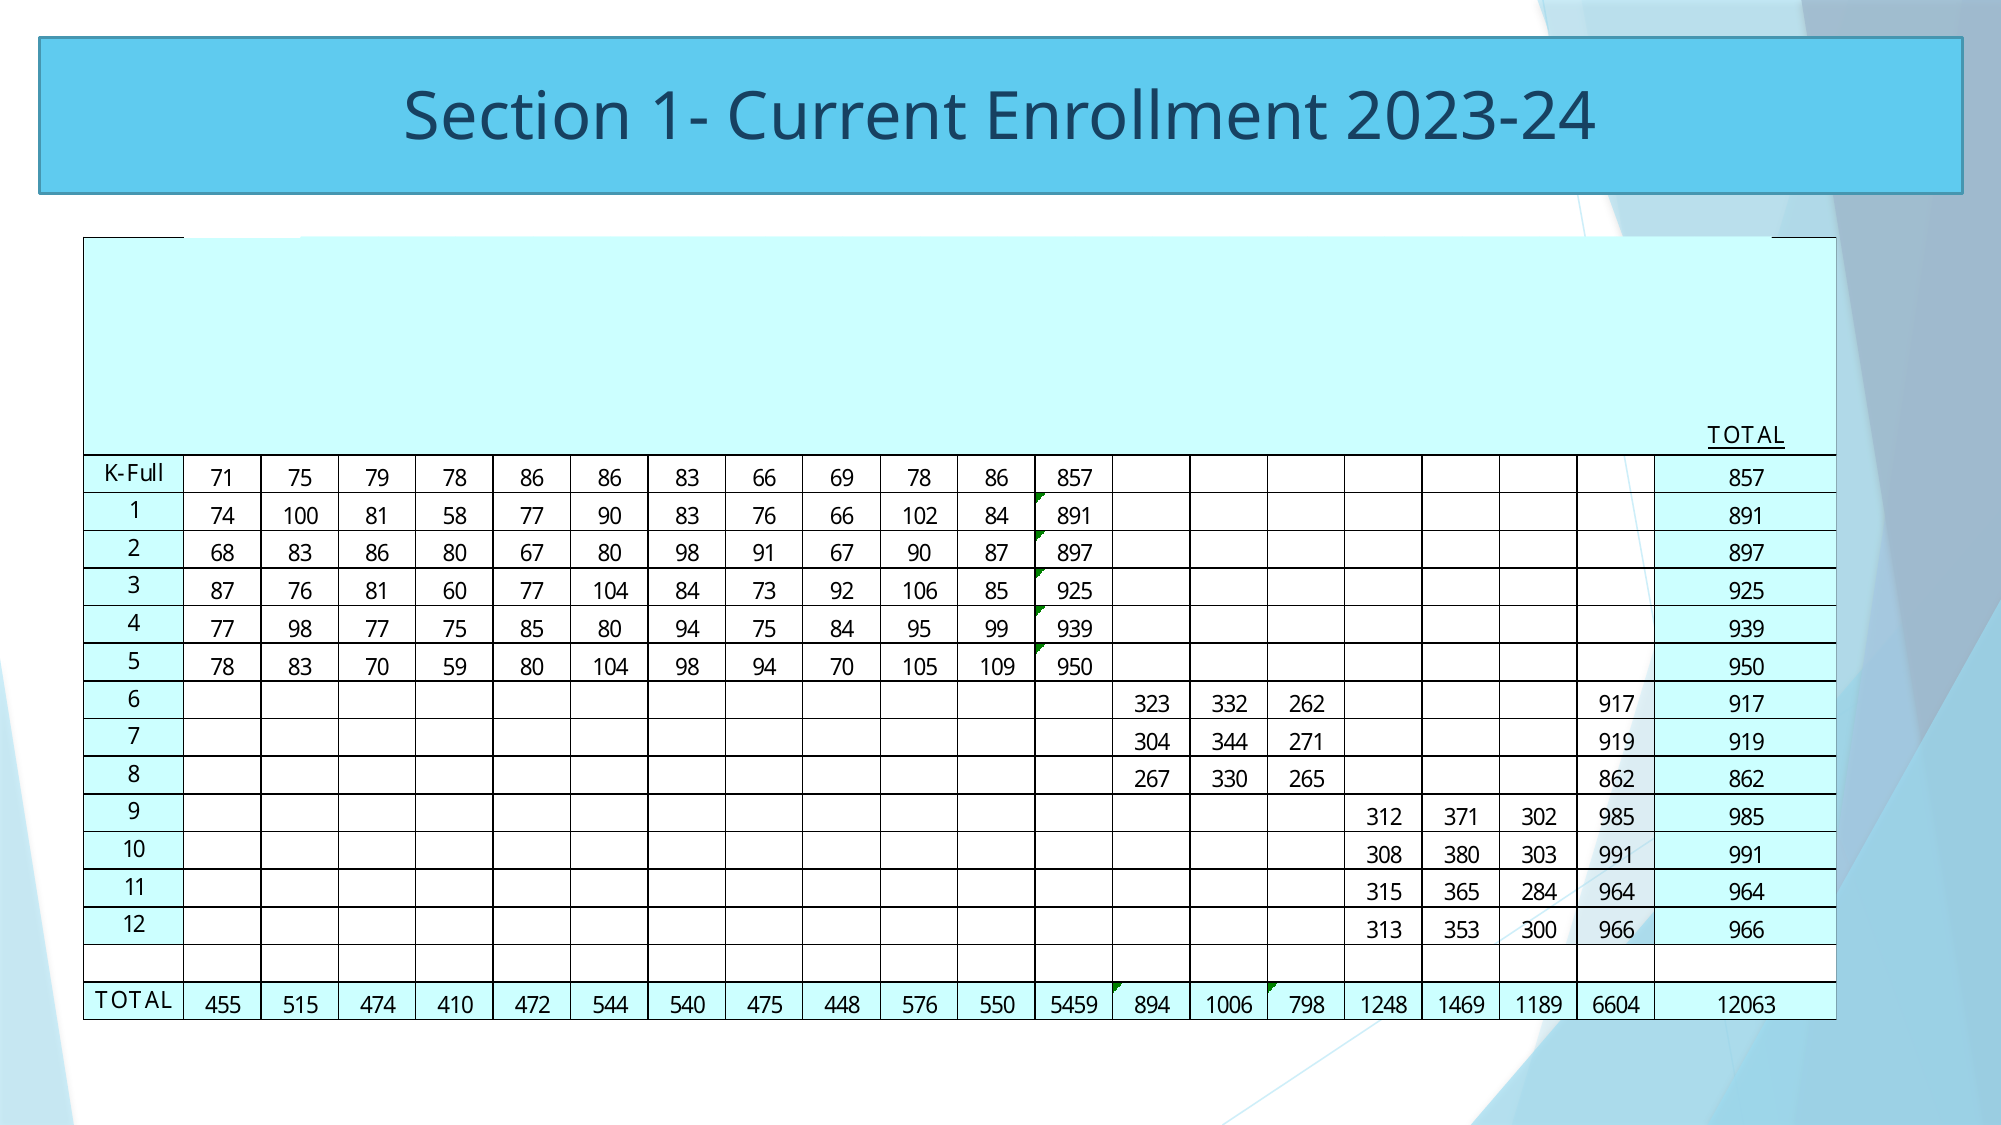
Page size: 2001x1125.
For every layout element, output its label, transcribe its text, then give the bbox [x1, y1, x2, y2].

text_box [38, 36, 1964, 195]
picture [82, 236, 1838, 1022]
text_box Section 1- Current Enrollment 2023-24 [334, 65, 1669, 160]
